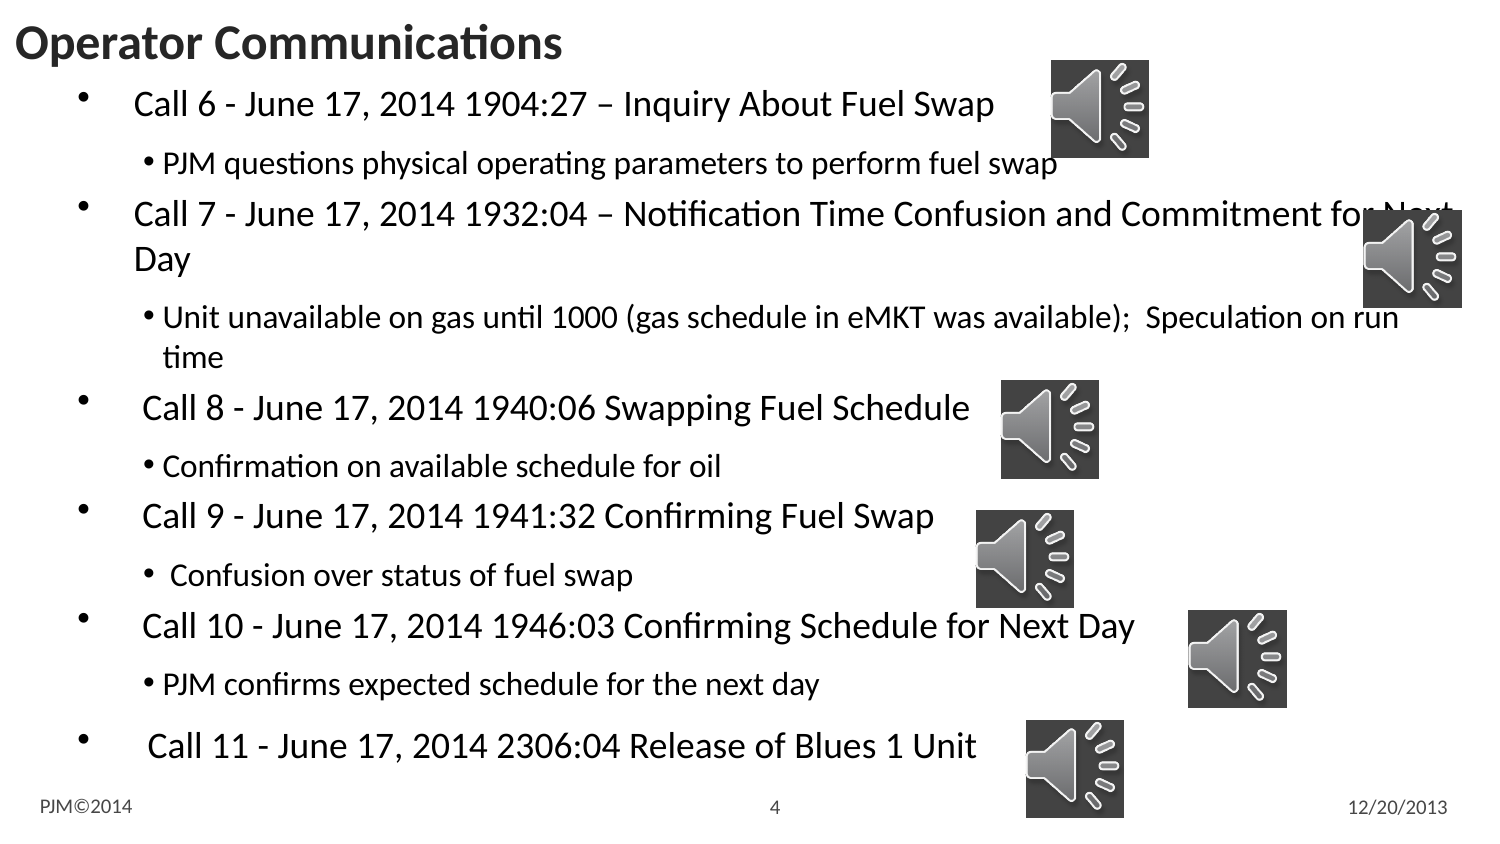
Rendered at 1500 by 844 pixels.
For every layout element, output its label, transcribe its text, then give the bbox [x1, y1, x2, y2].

list Call 6 - June 17, 2014 1904:27 – Inquiry About Fuel Swap PJM questions physical operating parameters to perform fuel swap Call 7 - June 17, 2014 1932:04 – Notification Time Confusion and Commitment for Next Day Unit unavailable on gas until 1000 (gas schedule in eMKT was available); Speculation on run time Call 8 - June 17, 2014 1940:06 Swapping Fuel Schedule Confirmation on available schedule for oil Call 9 - June 17, 2014 1941:32 Confirming Fuel Swap Confusion over status of fuel swap Call 10 - June 17, 2014 1946:03 Confirming Schedule for Next Day PJM confirms expected schedule for the next day Call 11 - June 17, 2014 2306:04 Release of Blues 1 Unit [62, 71, 1475, 844]
picture [1049, 59, 1151, 160]
picture [974, 509, 1076, 610]
picture [999, 379, 1101, 480]
picture [1187, 609, 1288, 710]
picture [1024, 718, 1126, 819]
title Operator Communications [0, 0, 1388, 79]
footer PJM©2014 [24, 771, 62, 838]
picture [1362, 209, 1463, 310]
